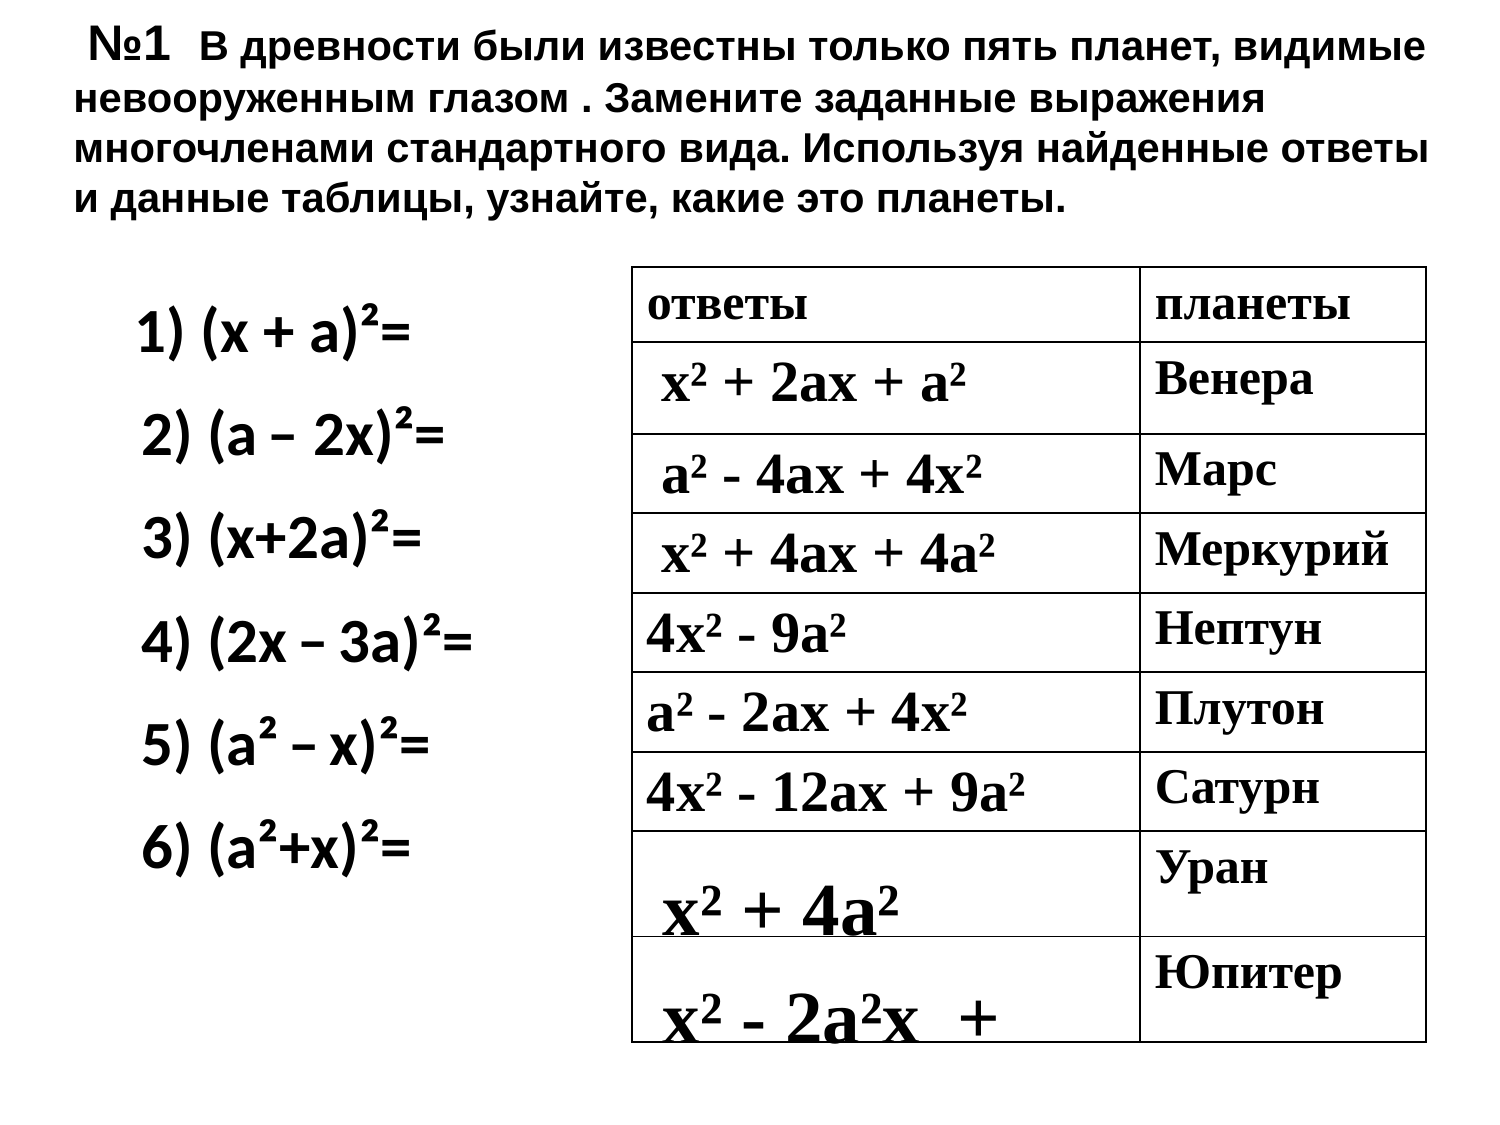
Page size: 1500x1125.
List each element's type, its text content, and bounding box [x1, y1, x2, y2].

table_cell a² - 2ax + 4x² [633, 673, 1139, 751]
list 1) (x + a)²= 2) (a – 2x)²= 3) (x+2a)²= 4) (2x – 3a)²= 5) (a² – x)²= 6) (a²+x)²= [112, 267, 584, 1022]
table_header планеты [1141, 268, 1425, 341]
table_cell Венера [1141, 343, 1425, 433]
table_cell Уран [1141, 832, 1425, 936]
table_cell Плутон [1141, 673, 1425, 751]
table_cell x² + 2ax + a² [633, 343, 1139, 433]
table_cell Нептун [1141, 594, 1425, 671]
table_cell [633, 832, 1139, 936]
table_header ответы [633, 268, 1139, 341]
table_cell x² + 4ax + 4a² [633, 514, 1139, 592]
table_cell Меркурий [1141, 514, 1425, 592]
text_box x² + 4a² [648, 853, 1097, 959]
table_cell a² - 4ax + 4x² [633, 435, 1139, 512]
table_cell 4x² - 12ax + 9a² [633, 753, 1139, 830]
table_cell Сатурн [1141, 753, 1425, 830]
table_cell Юпитер [1141, 937, 1425, 1041]
table_cell 4x² - 9a² [633, 594, 1139, 671]
table_cell Марс [1141, 435, 1425, 512]
text_box №1 В древности были известны только пять планет, видимые невооруженным глазом . Замените заданные выражения многочленами стандартного вида. Используя найденные ответы и данные таблицы, узнайте, какие это планеты. [58, 3, 1447, 229]
table_cell [633, 937, 1139, 1041]
